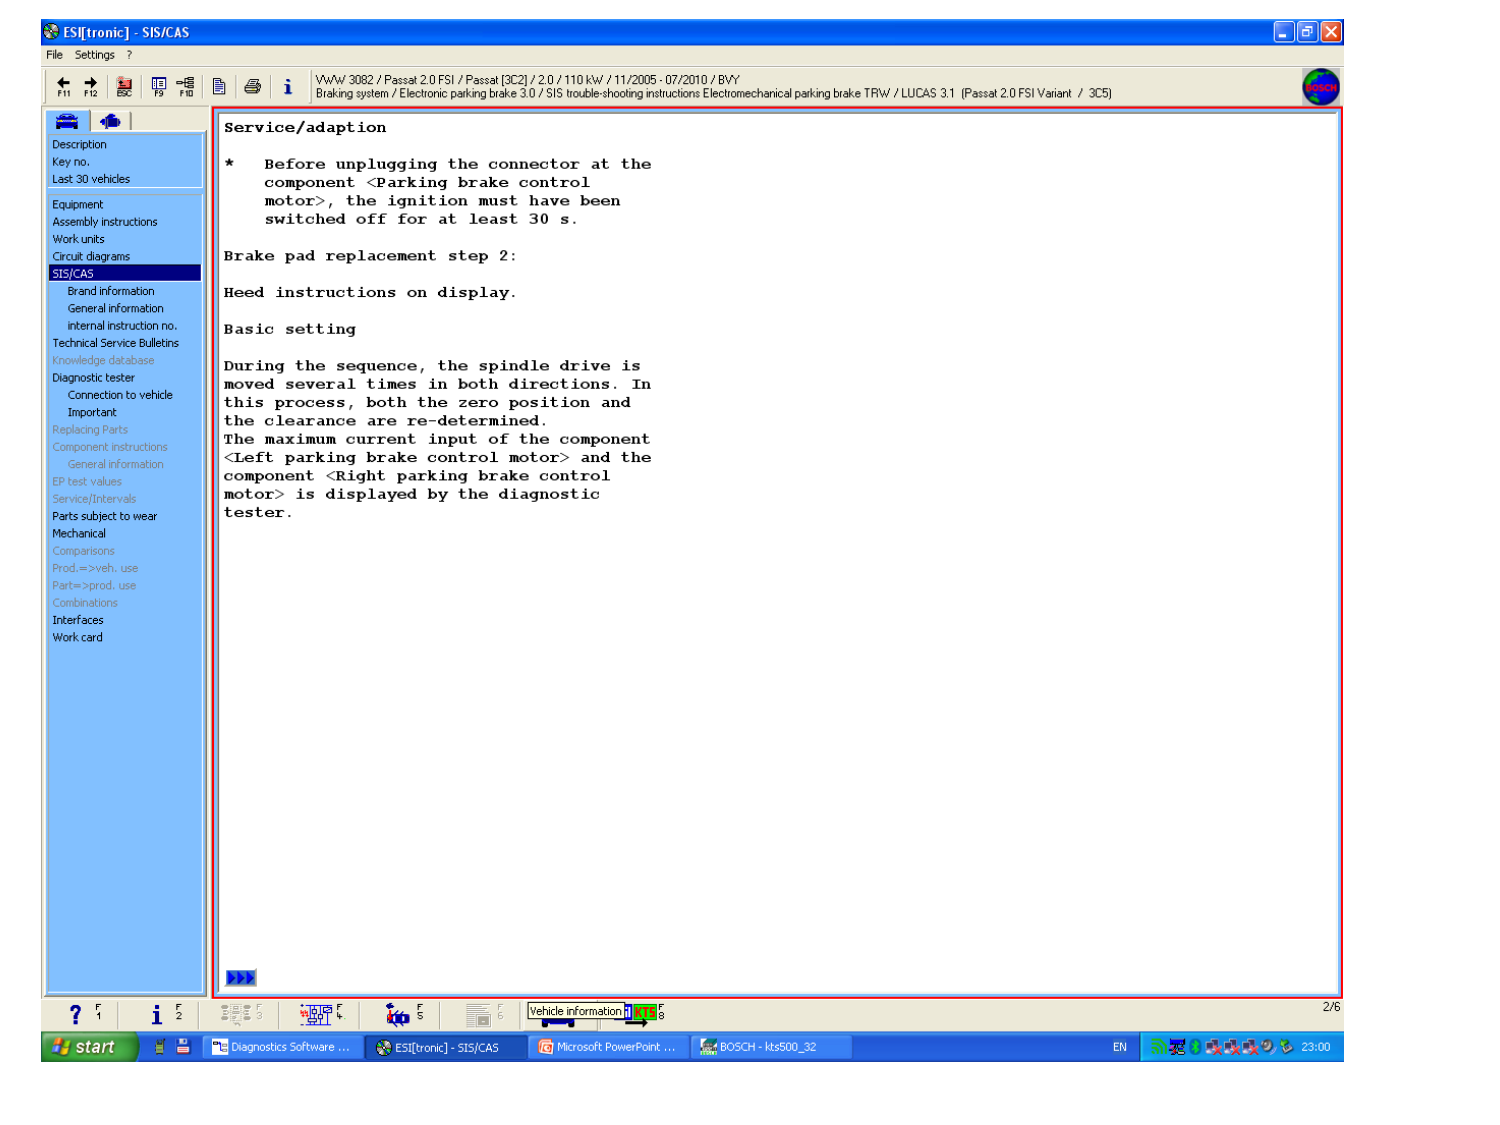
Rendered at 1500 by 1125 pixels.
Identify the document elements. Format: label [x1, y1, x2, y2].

picture [40, 18, 1345, 1062]
